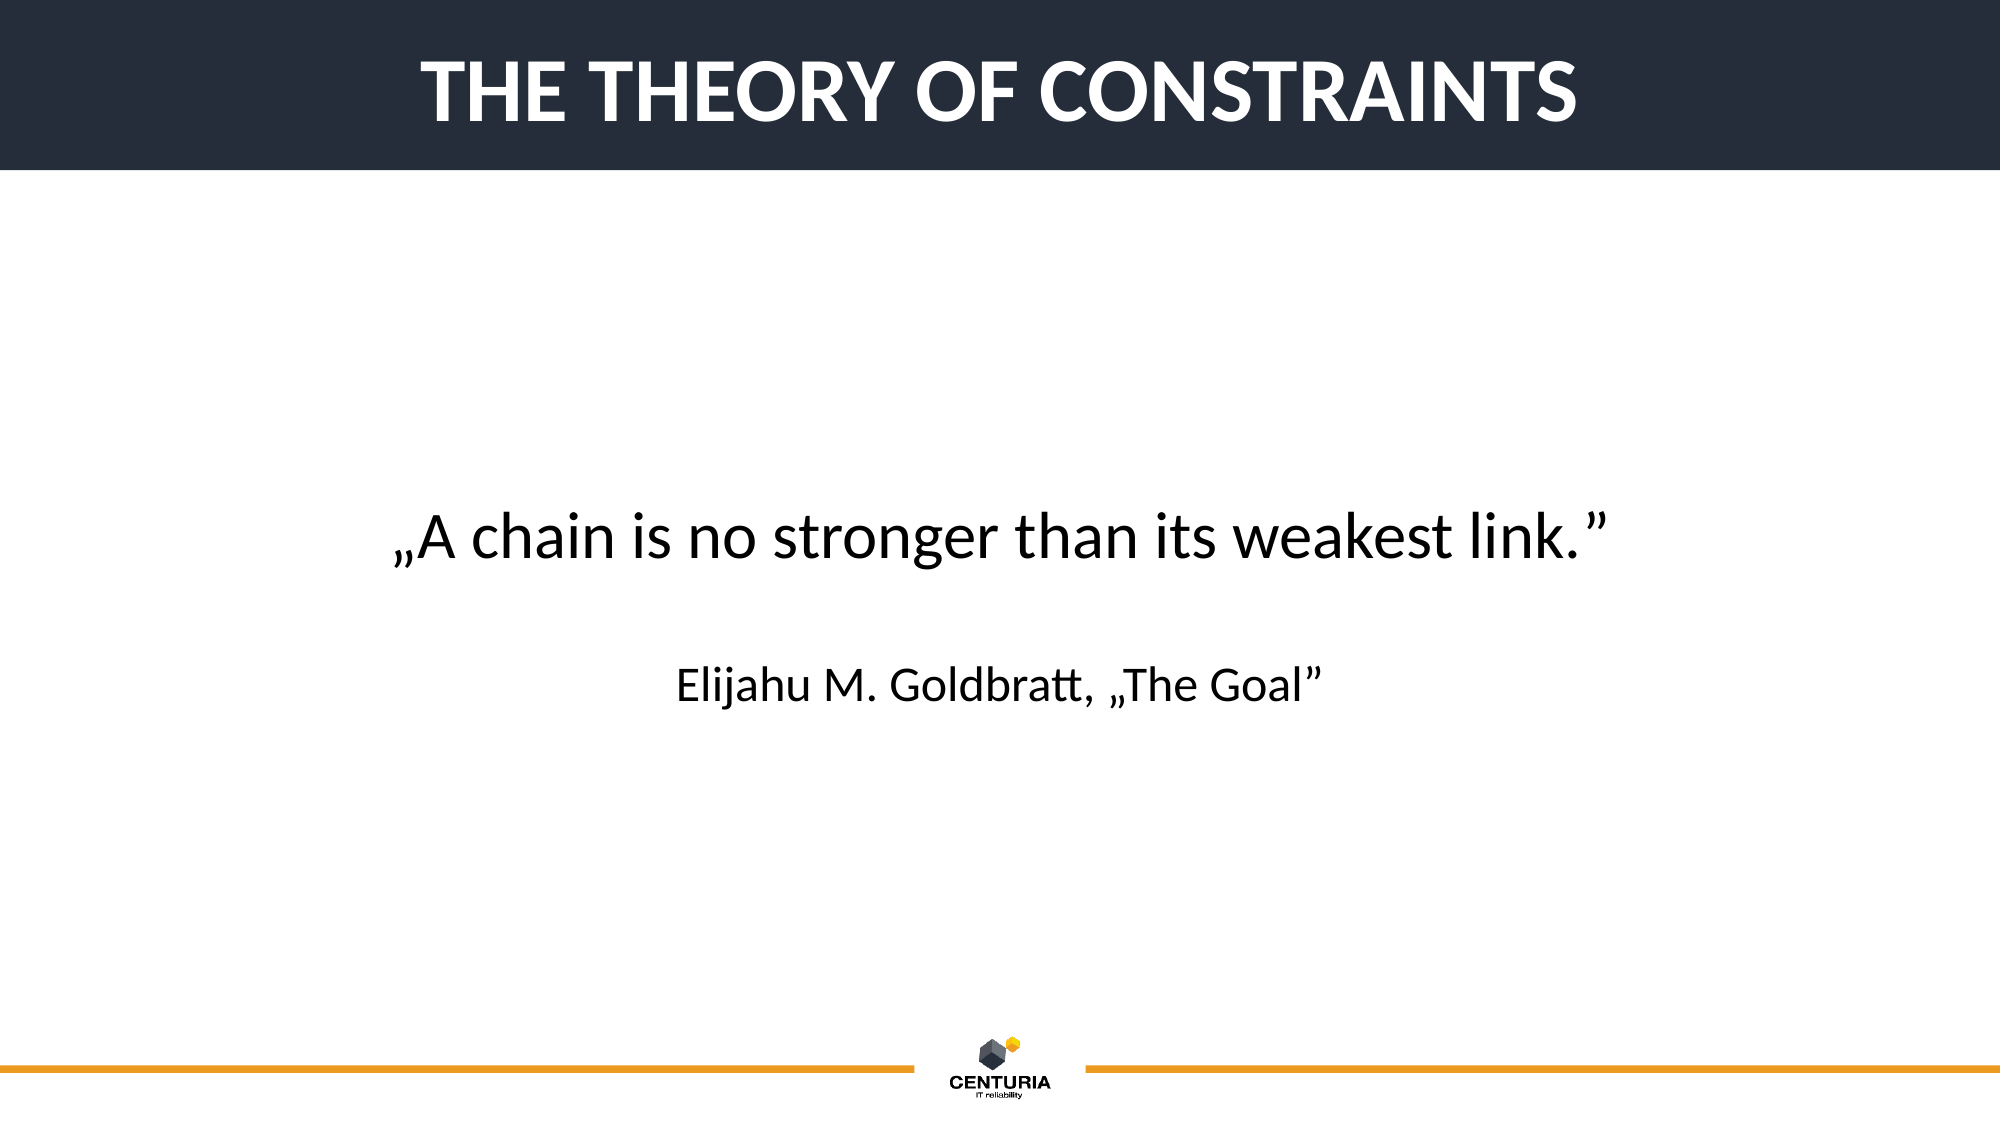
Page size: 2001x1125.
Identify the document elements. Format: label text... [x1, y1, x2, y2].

text_box [1085, 1064, 2000, 1074]
text_box [0, 1064, 915, 1074]
text_box THE THEORY OF CONSTRAINTS [0, 0, 2000, 171]
text_box „A chain is no stronger than its weakest link.” Elijahu M. Goldbratt, „The Goal” [374, 484, 1626, 719]
picture [948, 1035, 1052, 1100]
